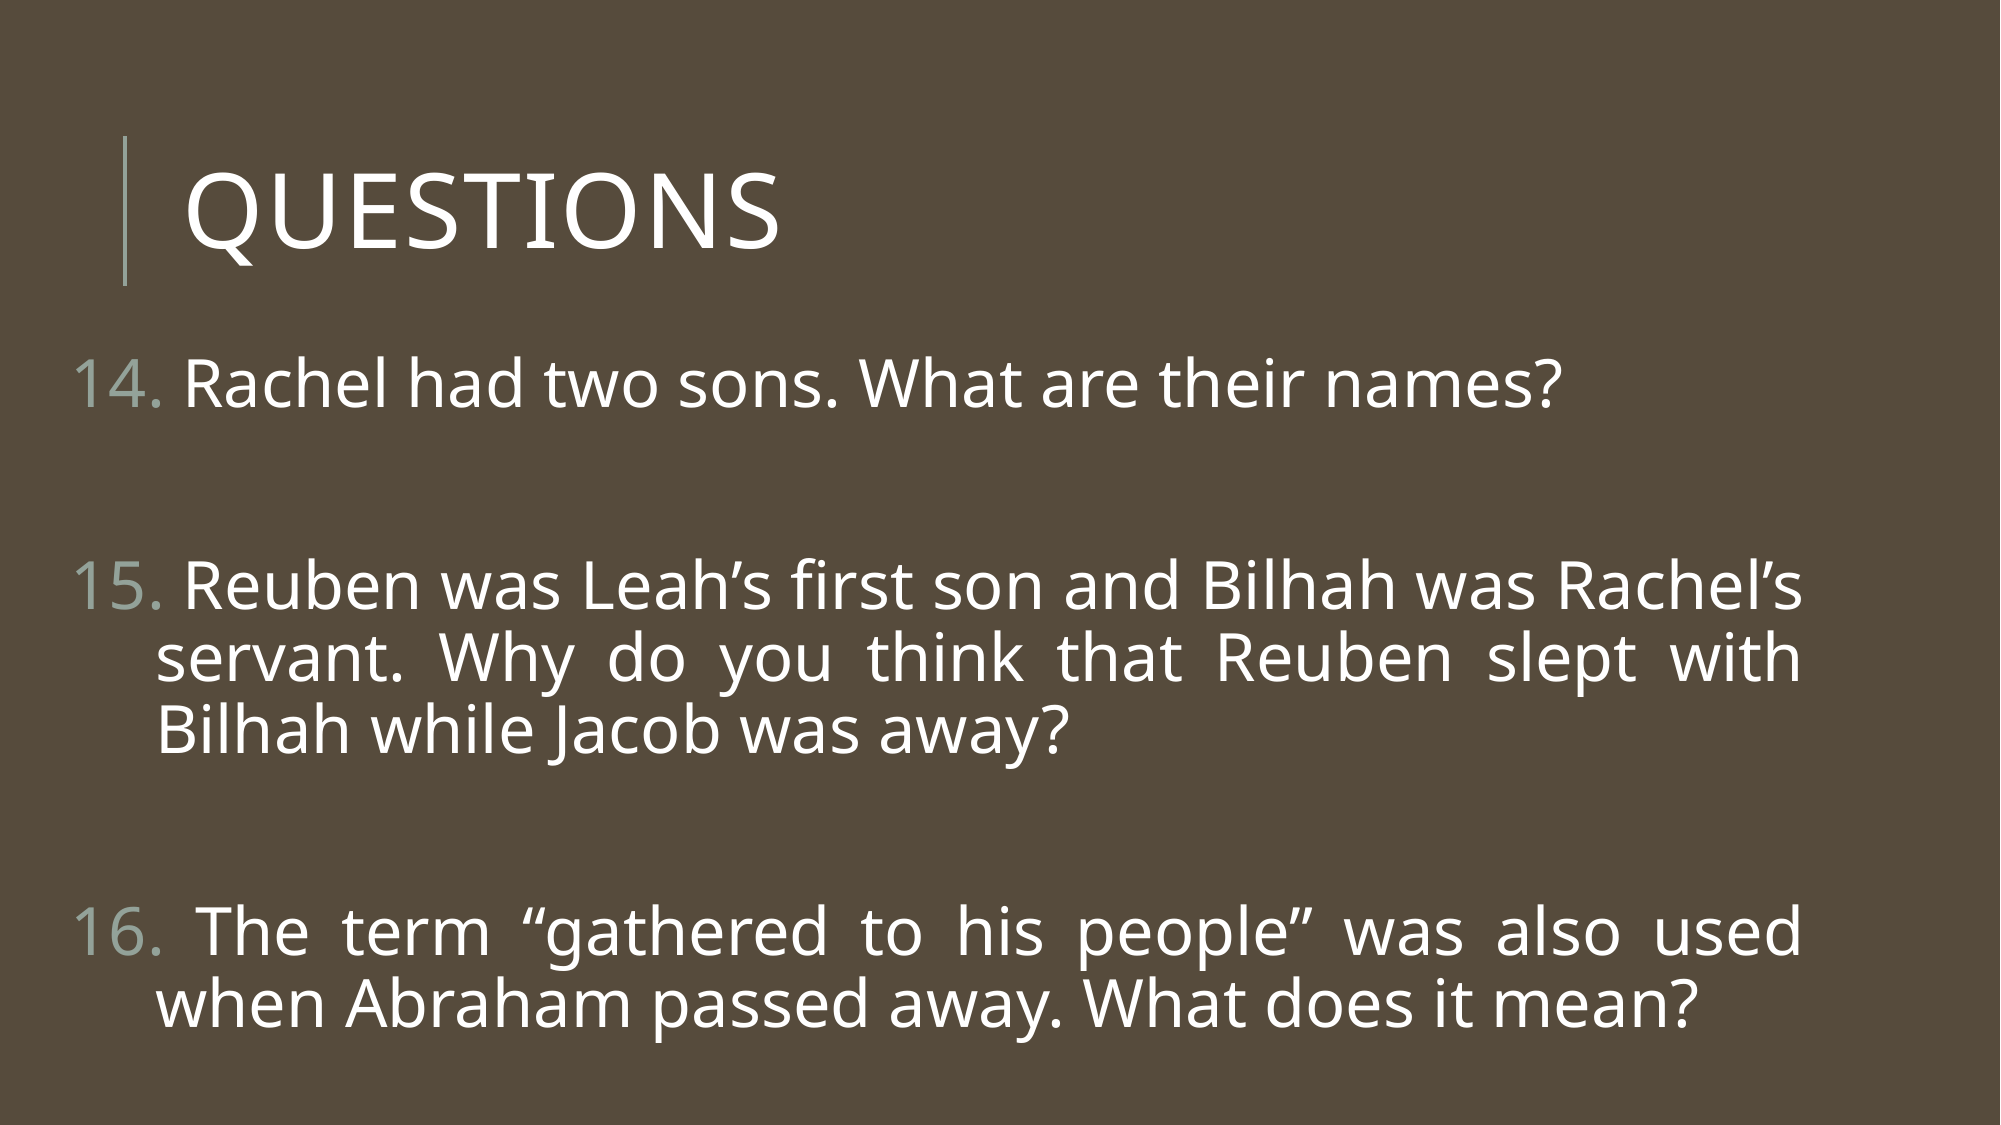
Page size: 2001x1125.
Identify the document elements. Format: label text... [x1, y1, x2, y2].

title Questions [168, 96, 1763, 341]
list Rachel had two sons. What are their names? Reuben was Leah’s first son and Bilhah was Rachel’s servant. Why do you think that Reuben slept with Bilhah while Jacob was away? The term “gathered to his people” was also used when Abraham passed away. What does it mean? [63, 341, 1814, 1002]
